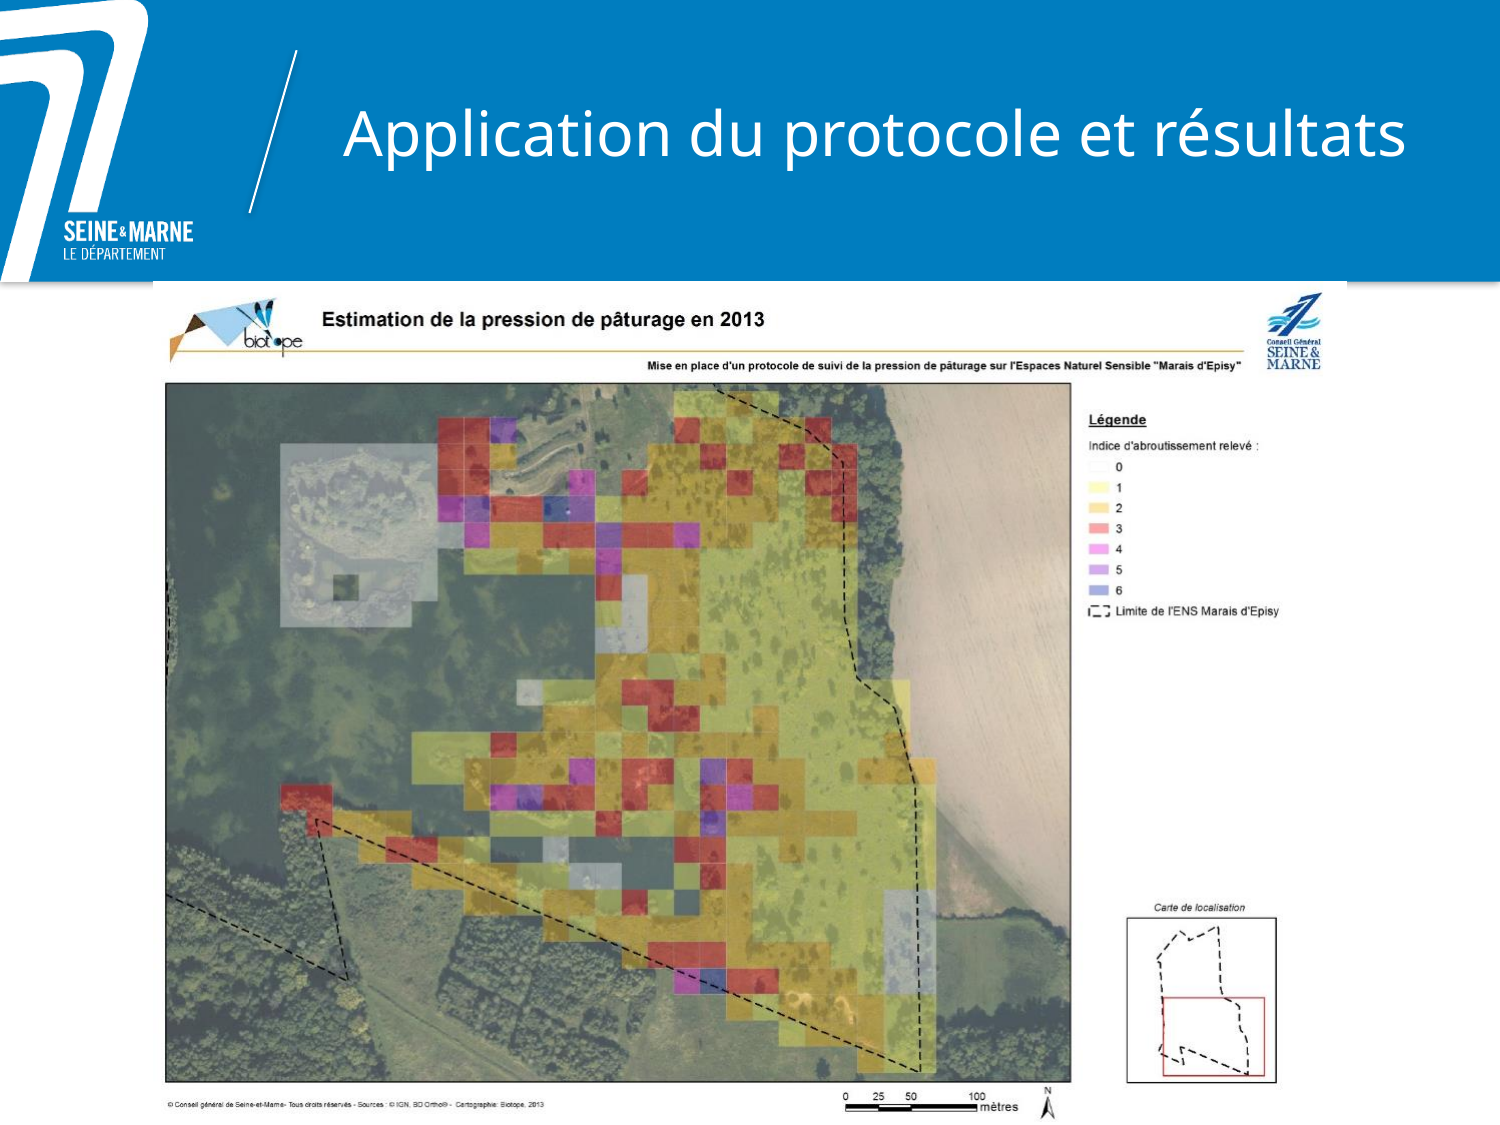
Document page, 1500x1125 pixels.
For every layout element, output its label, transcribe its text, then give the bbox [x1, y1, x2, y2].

picture [0, 0, 148, 212]
picture [0, 50, 83, 282]
picture [184, 222, 192, 241]
picture [158, 222, 168, 241]
picture [108, 221, 117, 240]
picture [77, 221, 86, 240]
picture [137, 249, 142, 259]
picture [171, 222, 180, 241]
picture [120, 227, 125, 236]
picture [130, 222, 155, 241]
title Application du protocole et résultats [328, 50, 1487, 214]
picture [96, 221, 105, 240]
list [153, 280, 1347, 1125]
picture [65, 221, 74, 241]
